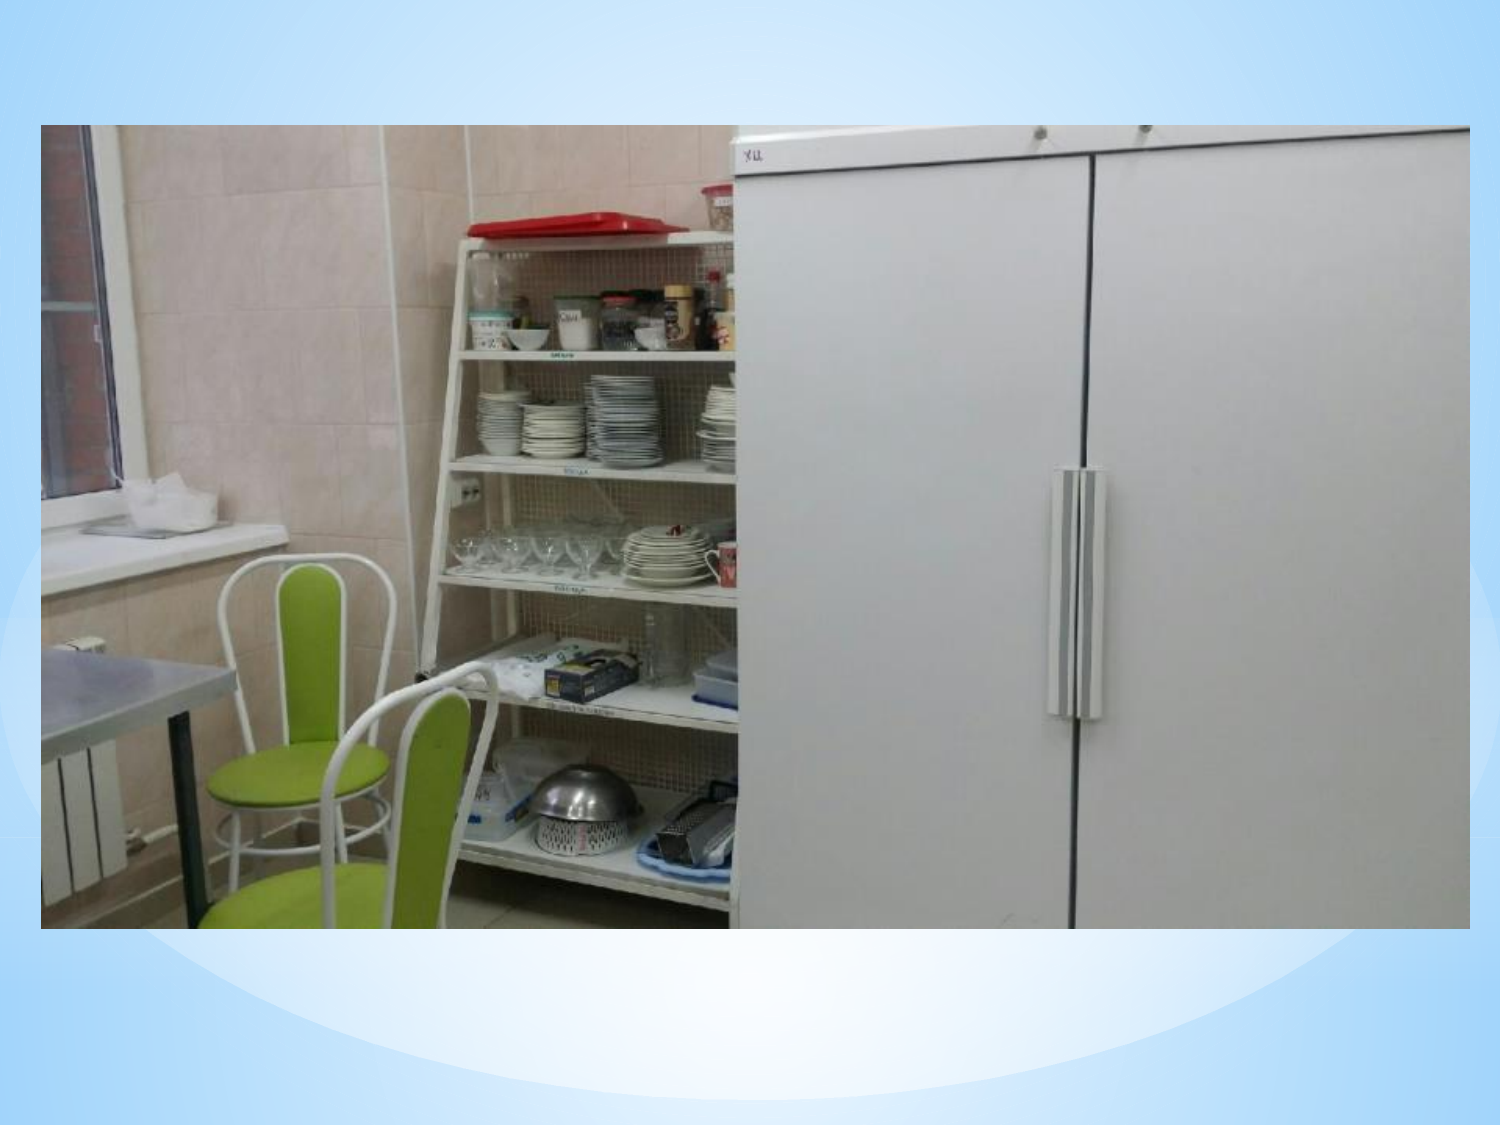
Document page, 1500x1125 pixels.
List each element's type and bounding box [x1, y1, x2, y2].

picture [40, 125, 1470, 929]
